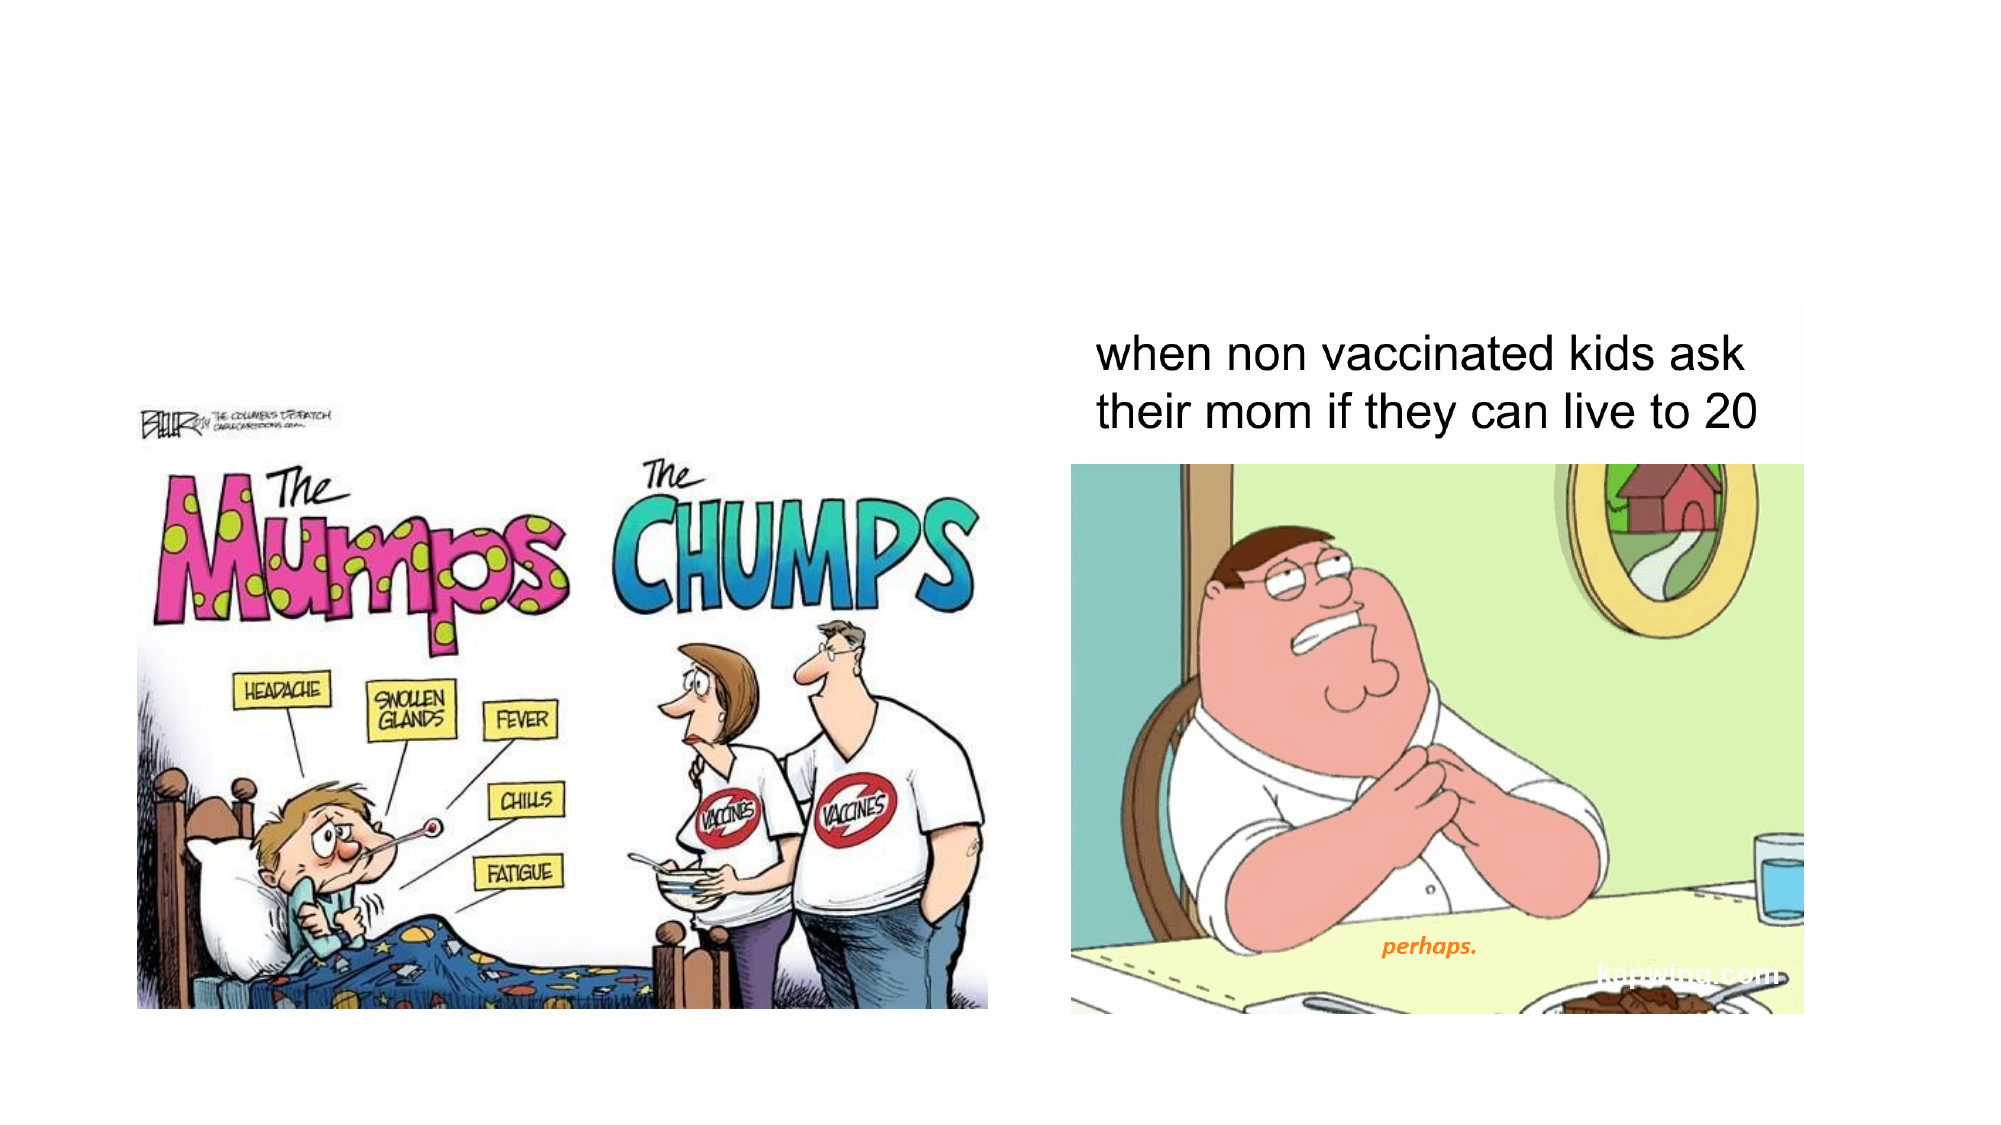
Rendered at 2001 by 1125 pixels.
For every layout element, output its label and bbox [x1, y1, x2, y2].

list [137, 405, 988, 1009]
list [1071, 299, 1804, 1014]
